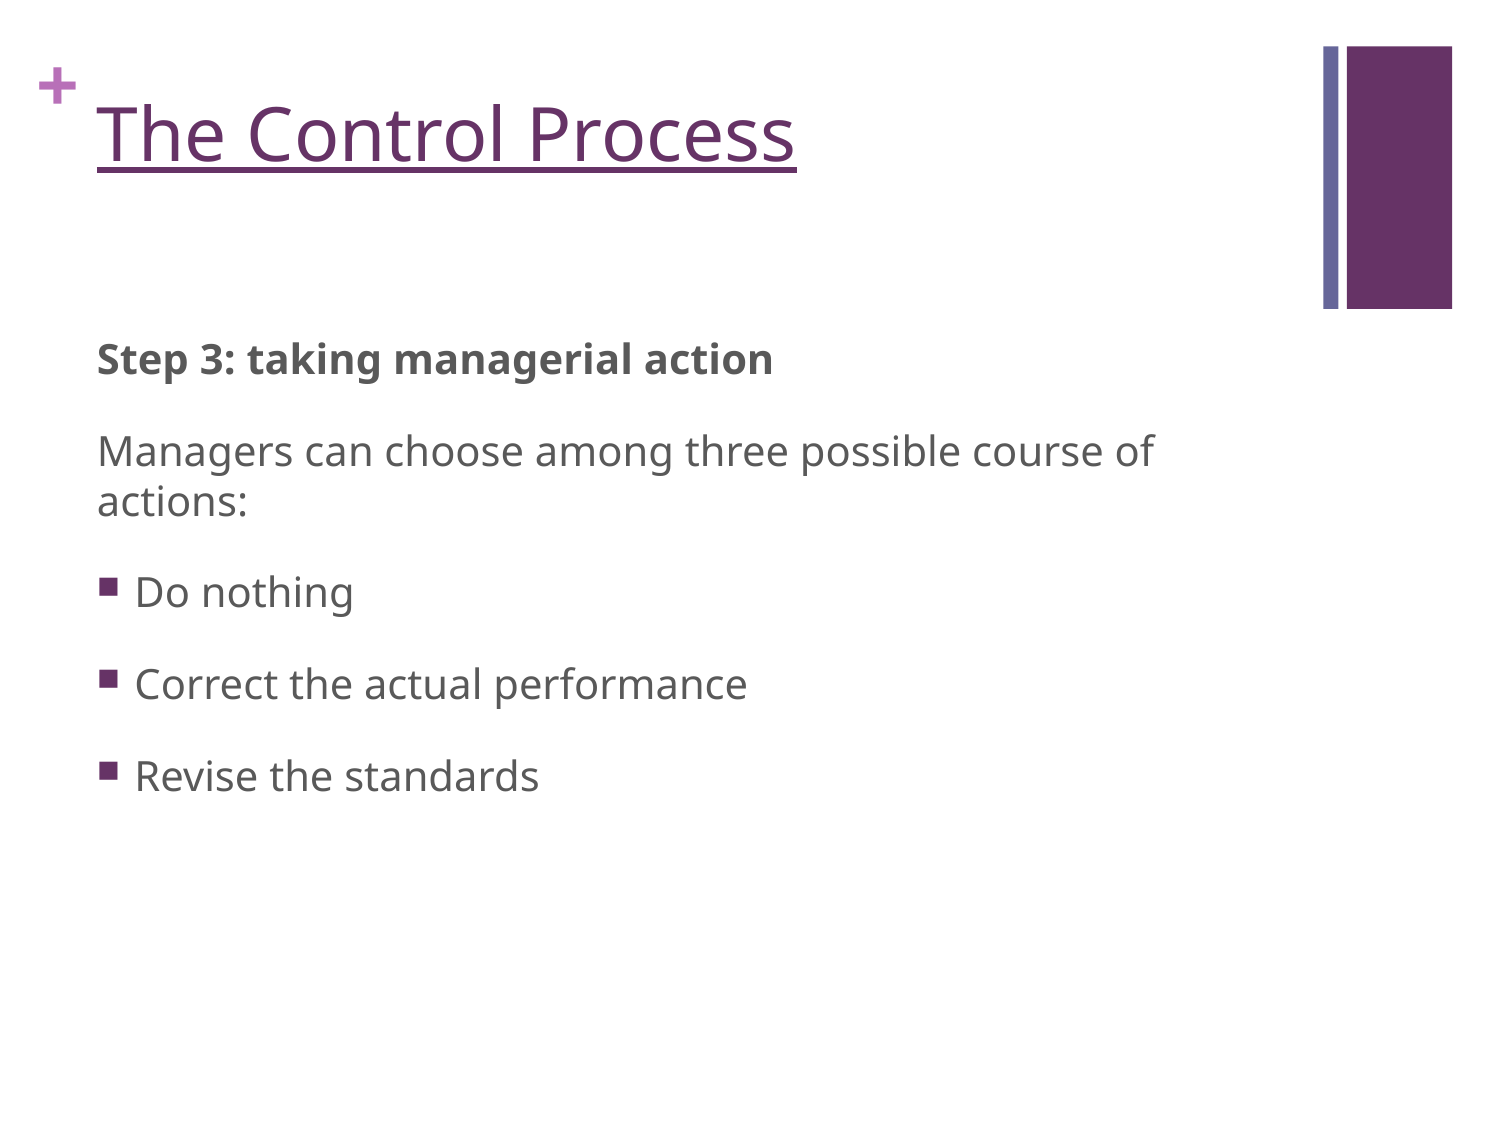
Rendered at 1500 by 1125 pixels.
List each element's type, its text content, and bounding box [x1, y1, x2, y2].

list Step 3: taking managerial action Managers can choose among three possible course of actions: Do nothing Correct the actual performance Revise the standards [81, 324, 1322, 1005]
title The Control Process [81, 79, 1322, 263]
